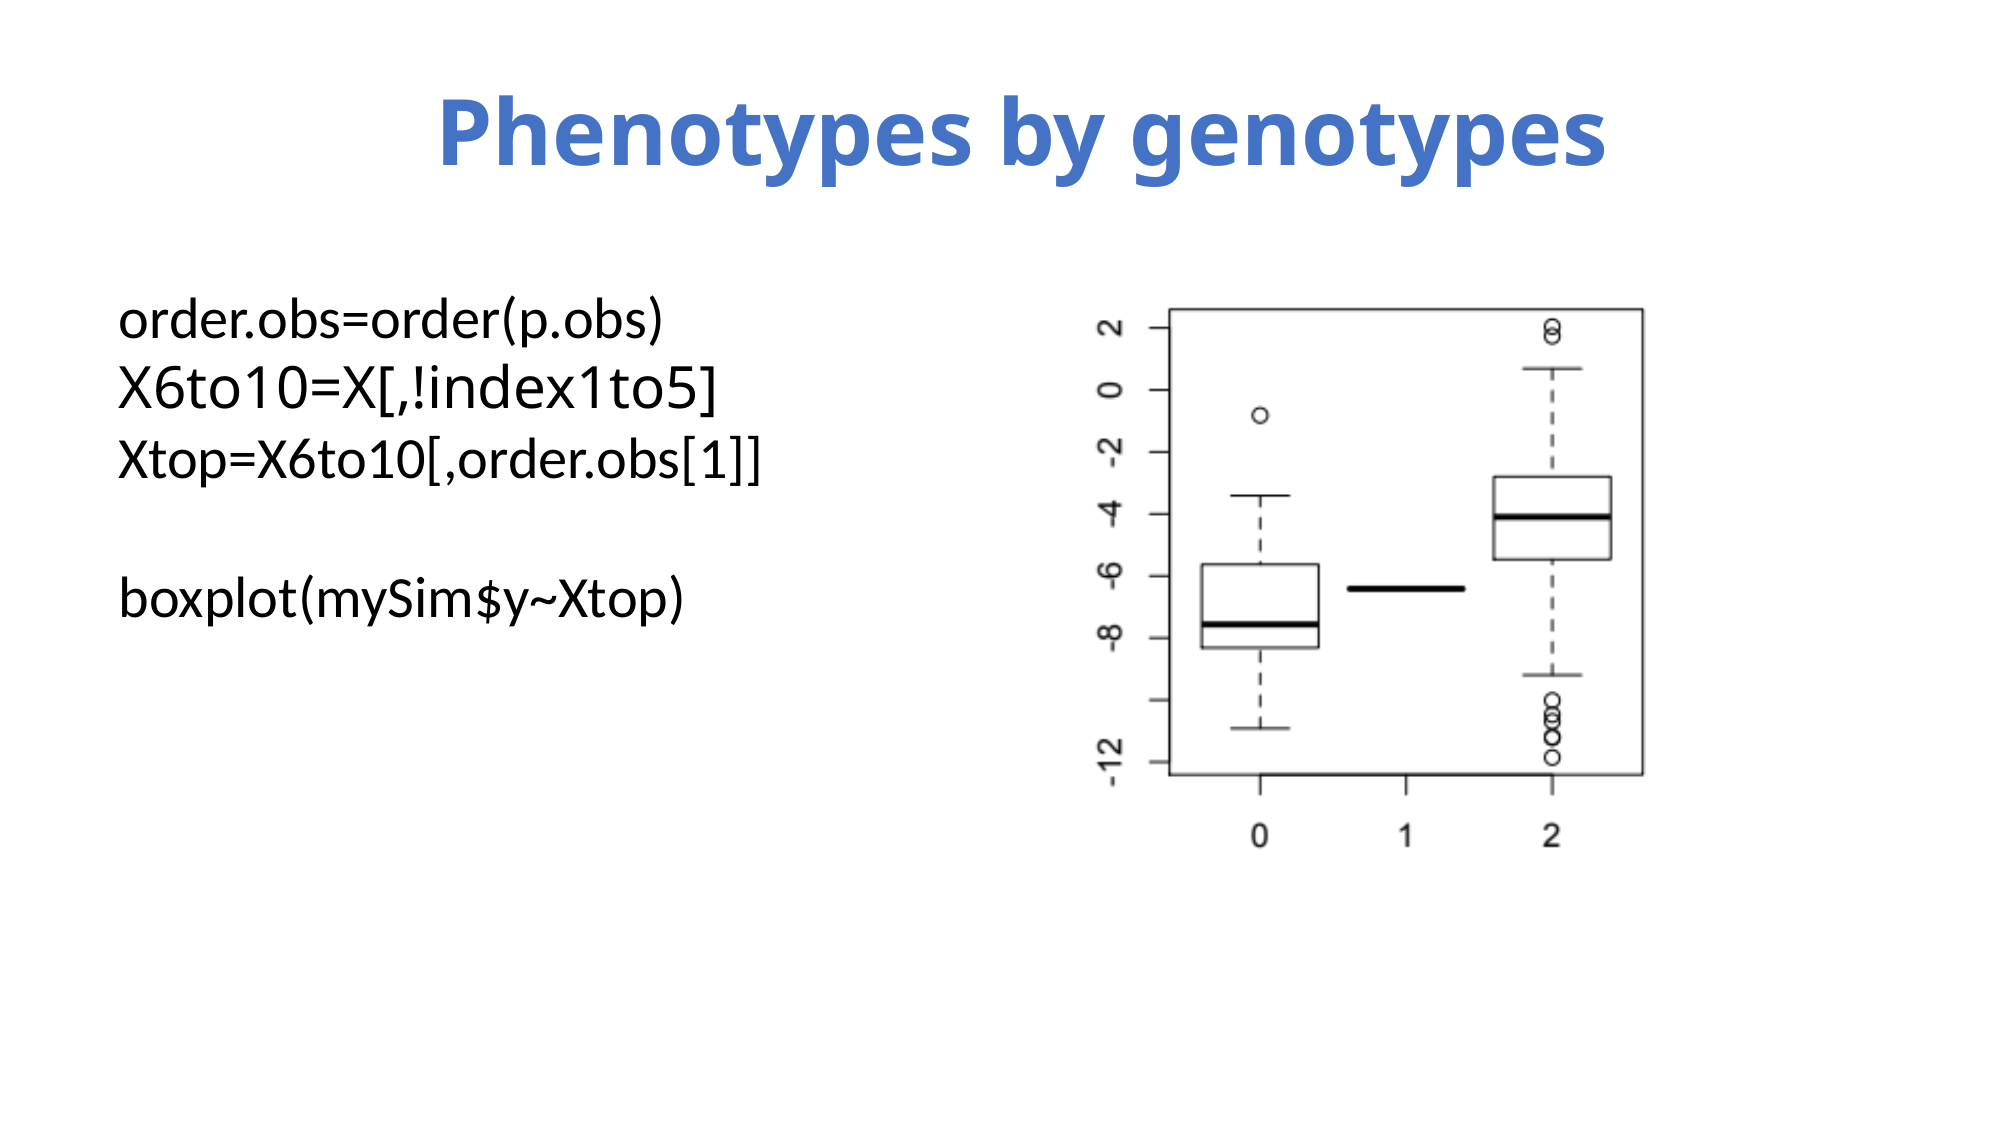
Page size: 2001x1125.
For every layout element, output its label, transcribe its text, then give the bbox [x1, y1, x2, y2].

text_box order.obs=order(p.obs) X6to10=X[,!index1to5] Xtop=X6to10[,order.obs[1]] boxplot(mySim$y~Xtop) [104, 272, 1007, 637]
picture [1007, 272, 1725, 974]
title Phenotypes by genotypes [324, 0, 1720, 272]
